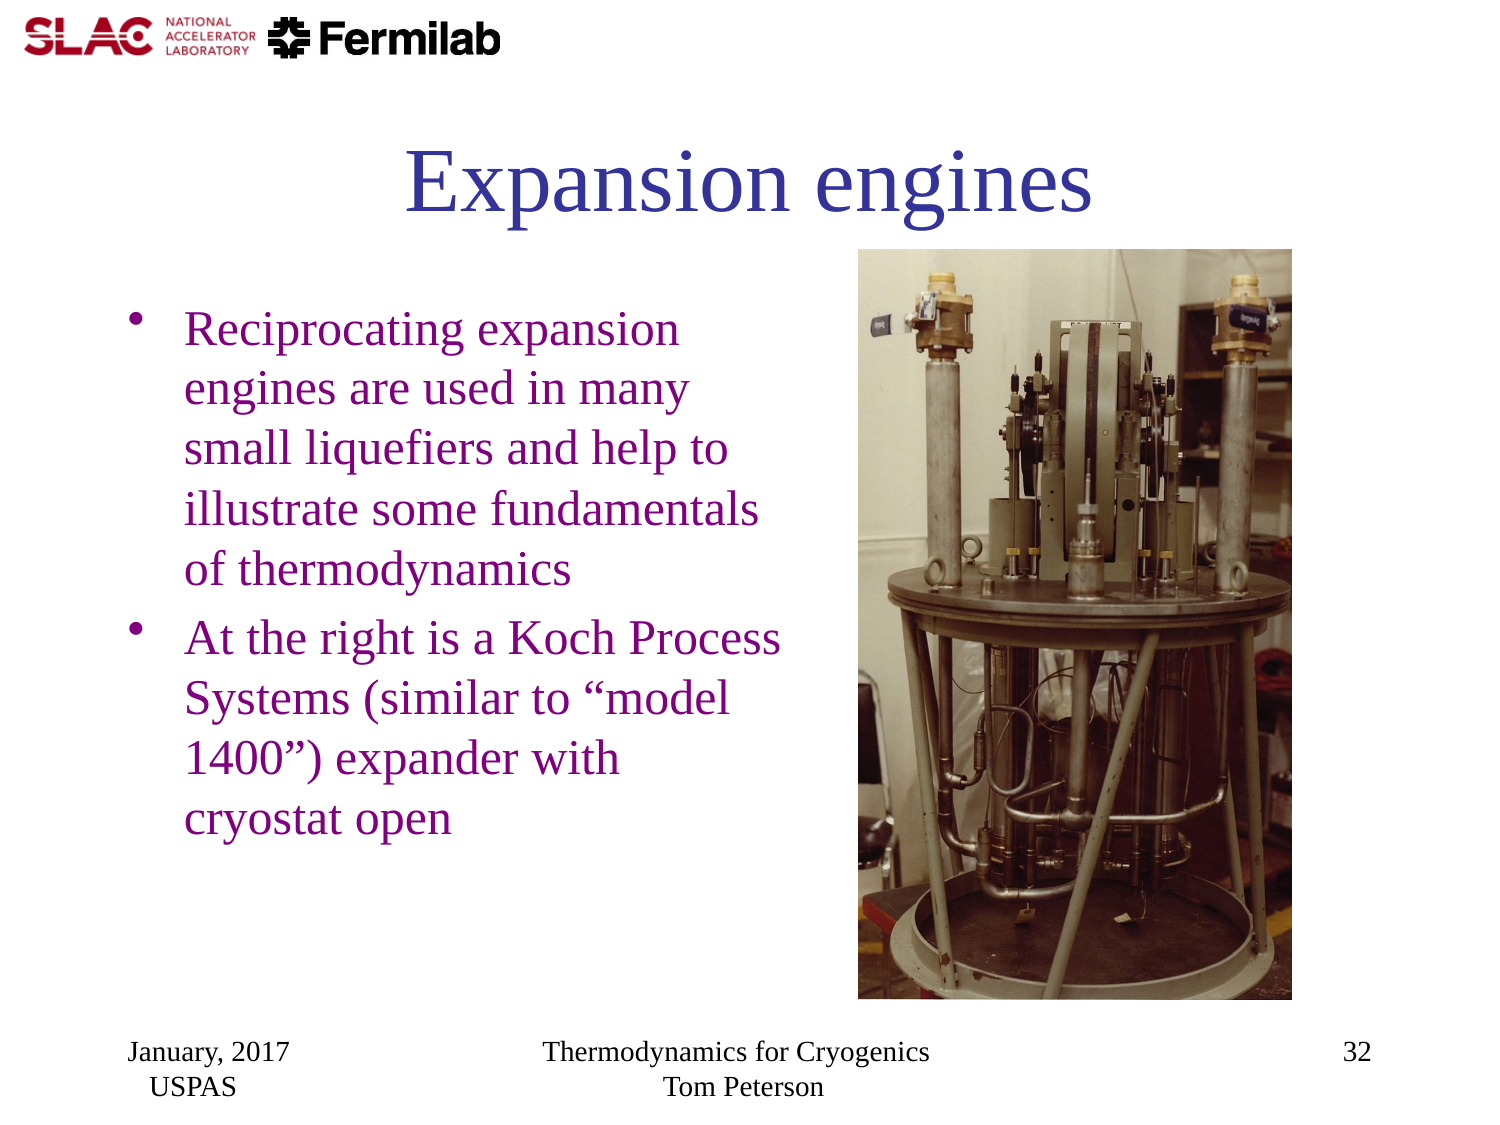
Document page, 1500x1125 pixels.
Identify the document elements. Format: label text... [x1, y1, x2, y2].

slide_number 32 [1074, 1025, 1388, 1100]
list Reciprocating expansion engines are used in many small liquefiers and help to illustrate some fundamentals of thermodynamics At the right is a Koch Process Systems (similar to “model 1400”) expander with cryostat open [112, 287, 757, 1000]
footer Thermodynamics for Cryogenics Tom Peterson [512, 1025, 975, 1100]
picture [24, 17, 500, 101]
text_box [762, 249, 1388, 1001]
title Expansion engines [112, 99, 1388, 250]
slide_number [112, 1025, 313, 1100]
